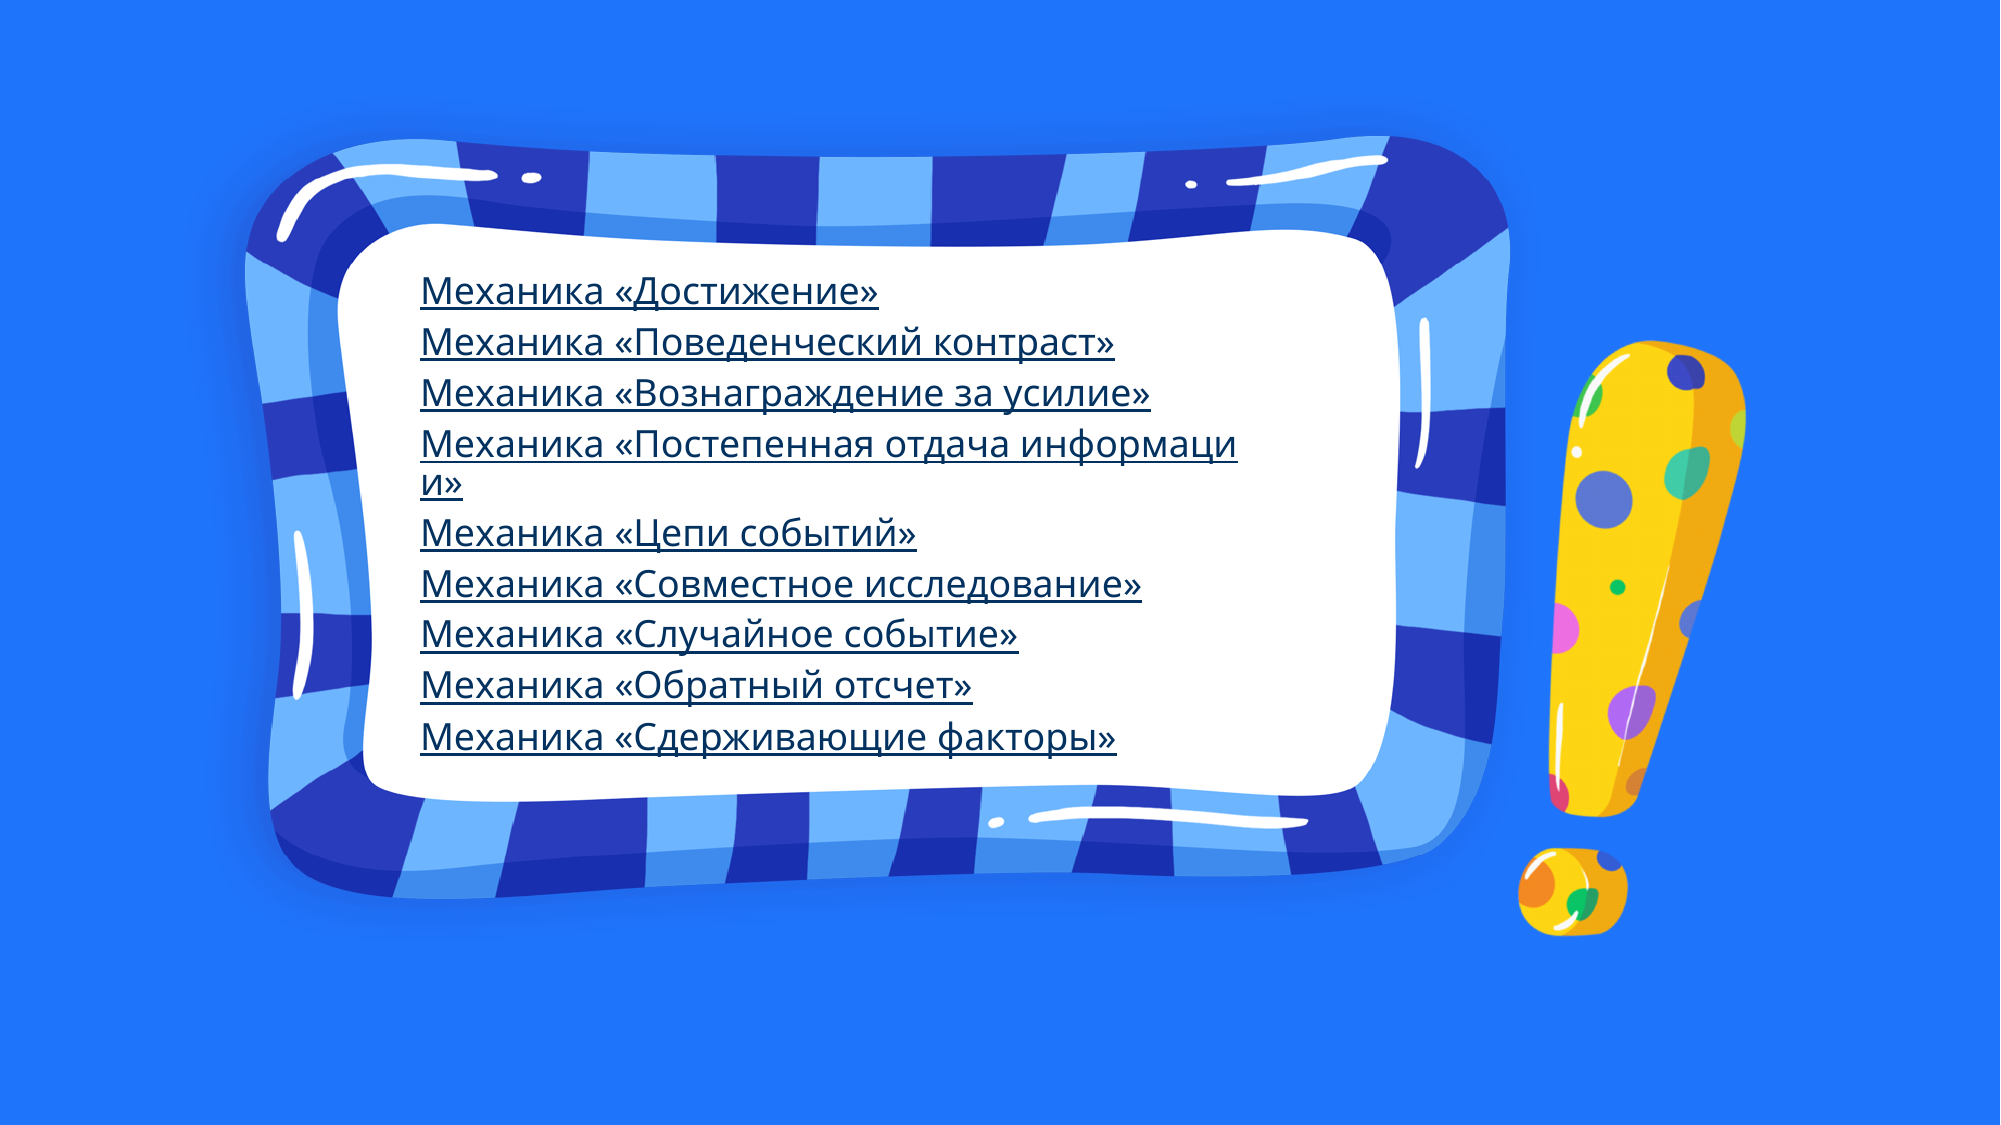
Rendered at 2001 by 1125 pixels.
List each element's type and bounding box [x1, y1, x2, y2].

picture [183, 94, 1780, 940]
